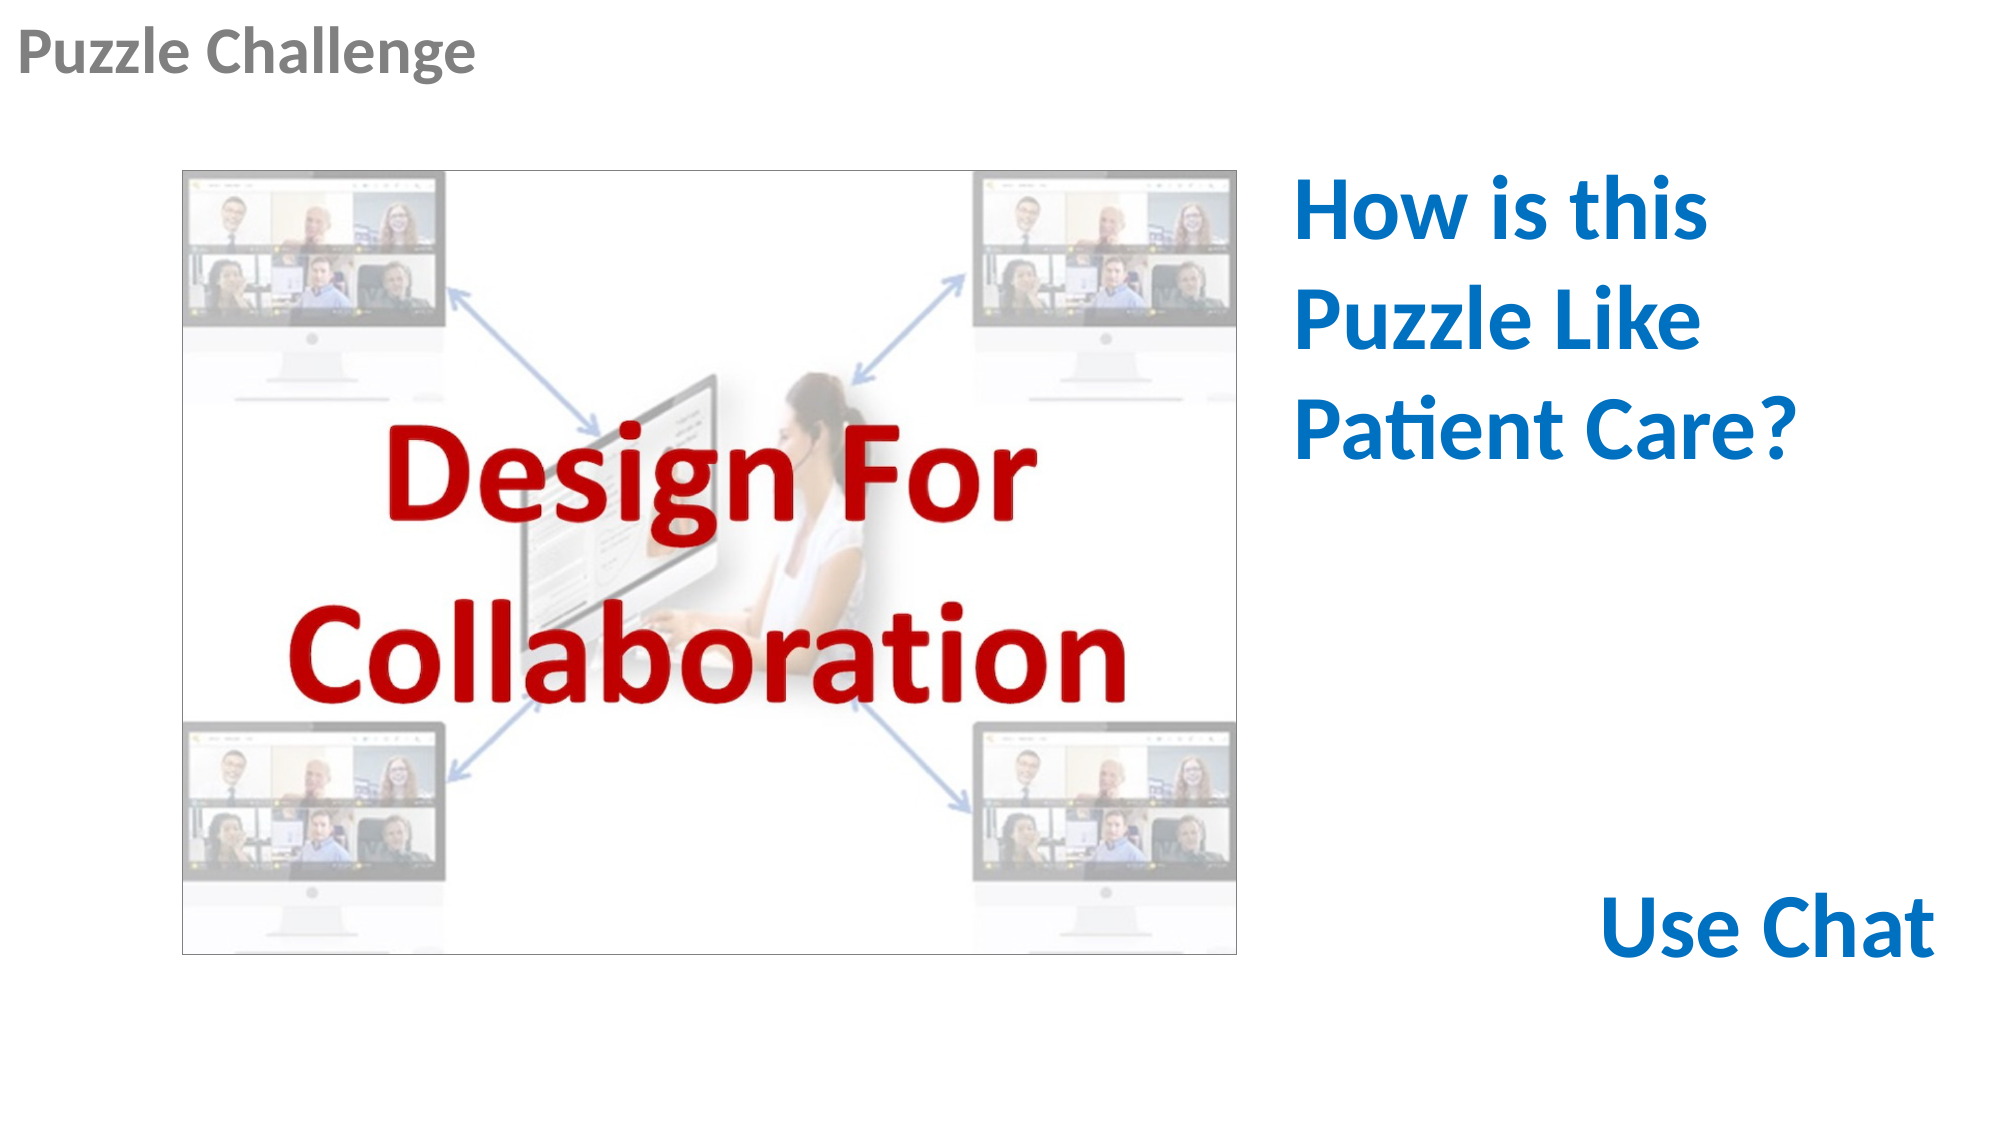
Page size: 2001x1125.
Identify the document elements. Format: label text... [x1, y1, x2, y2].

picture [182, 170, 1237, 955]
text_box How is this Puzzle Like Patient Care? [1278, 140, 1835, 485]
text_box Puzzle Challenge [2, 0, 493, 95]
text_box Use Chat [1584, 858, 2000, 984]
